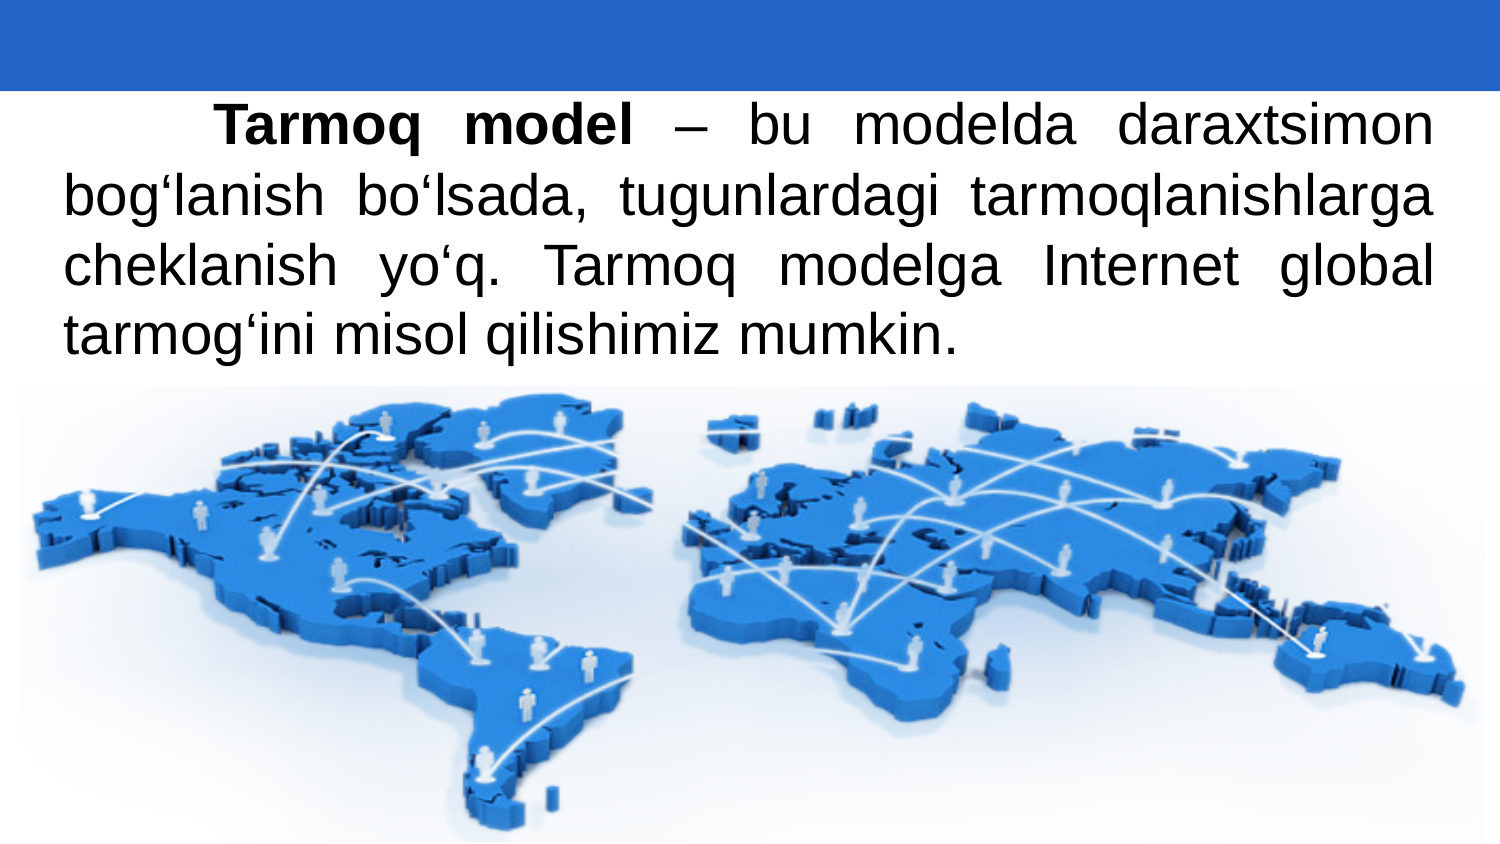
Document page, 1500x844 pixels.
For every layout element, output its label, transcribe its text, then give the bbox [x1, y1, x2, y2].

text_box Tarmoq model – bu modelda daraxtsimon bog‘lanish bo‘lsada, tugunlardagi tarmoqlanishlarga cheklanish yo‘q. Tarmoq modelga Internet global tarmog‘ini misol qilishimiz mumkin. [48, 79, 1452, 384]
text_box [0, 0, 1500, 92]
picture [19, 386, 1486, 842]
